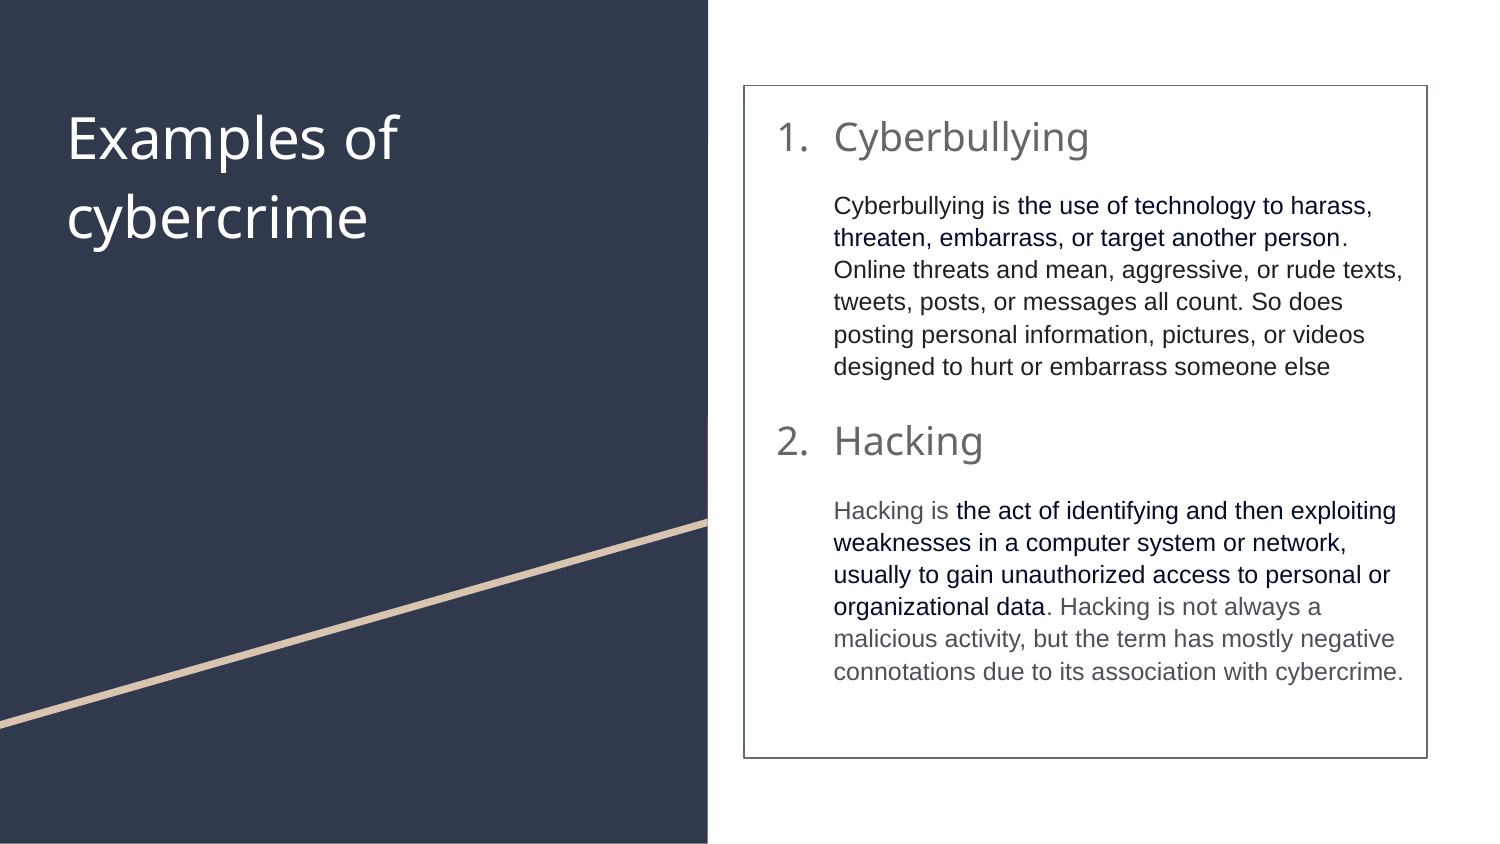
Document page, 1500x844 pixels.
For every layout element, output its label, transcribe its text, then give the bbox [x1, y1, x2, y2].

list Cyberbullying Cyberbullying is the use of technology to harass, threaten, embarrass, or target another person. Online threats and mean, aggressive, or rude texts, tweets, posts, or messages all count. So does posting personal information, pictures, or videos designed to hurt or embarrass someone else Hacking Hacking is the act of identifying and then exploiting weaknesses in a computer system or network, usually to gain unauthorized access to personal or organizational data. Hacking is not always a malicious activity, but the term has mostly negative connotations due to its association with cybercrime. [743, 85, 1428, 758]
title Examples of cybercrime [51, 82, 660, 494]
